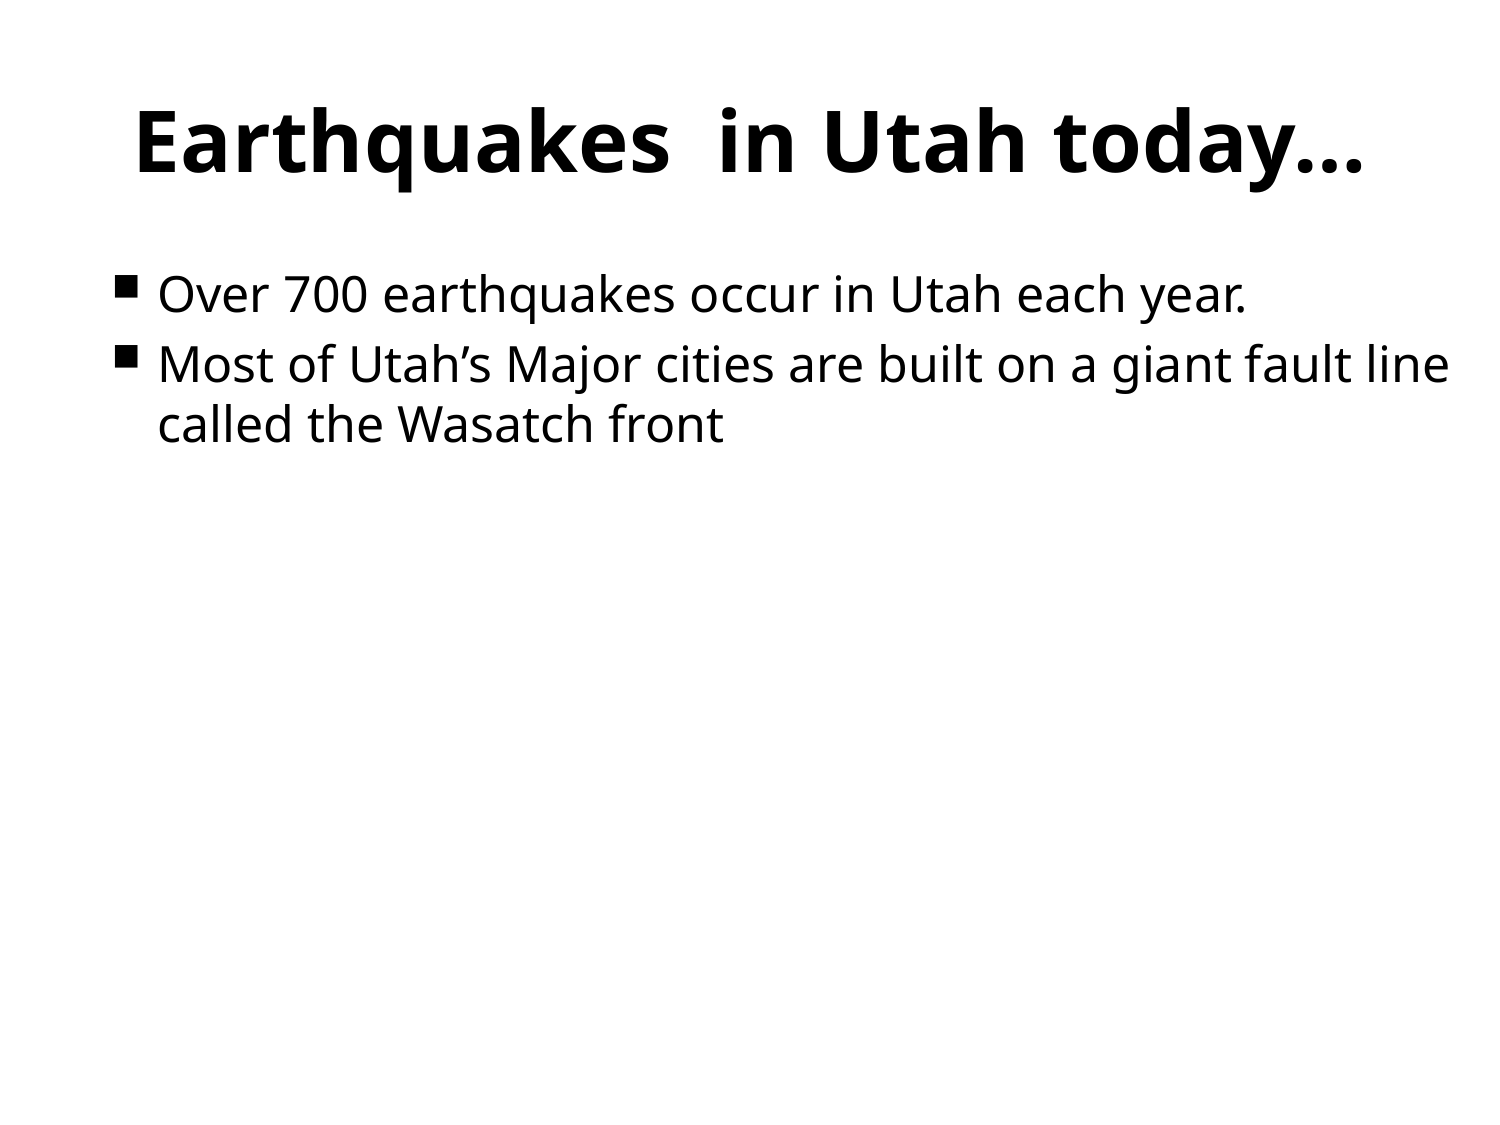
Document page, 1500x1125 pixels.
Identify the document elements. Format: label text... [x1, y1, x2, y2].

list Over 700 earthquakes occur in Utah each year. Most of Utah’s Major cities are built on a giant fault line called the Wasatch front [0, 174, 1500, 1125]
title Earthquakes in Utah today… [75, 45, 1425, 174]
